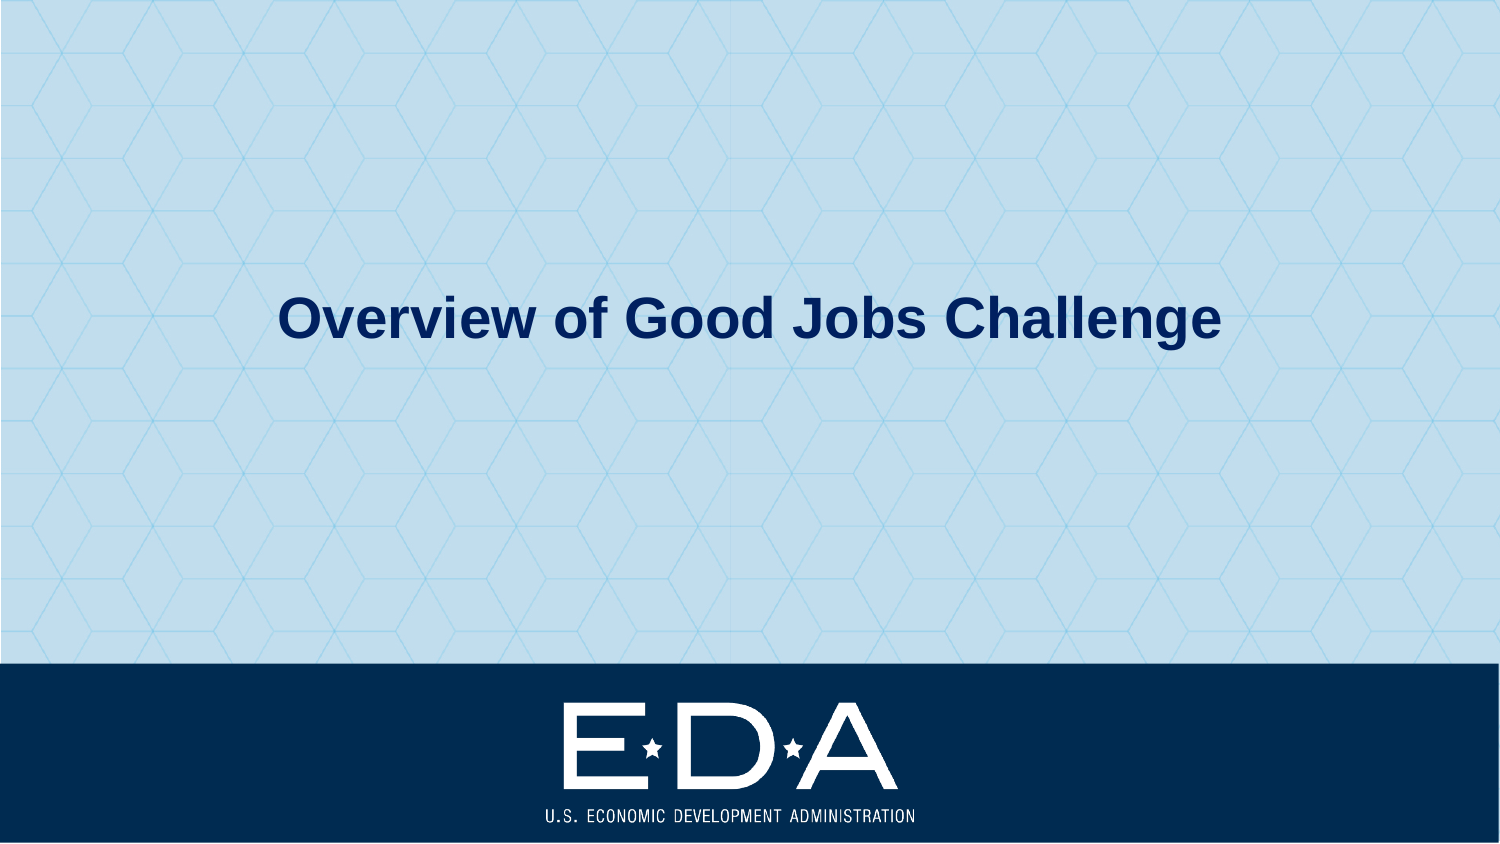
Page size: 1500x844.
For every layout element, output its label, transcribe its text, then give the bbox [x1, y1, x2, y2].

picture [546, 702, 914, 823]
title Overview of Good Jobs Challenge [0, 245, 1500, 359]
